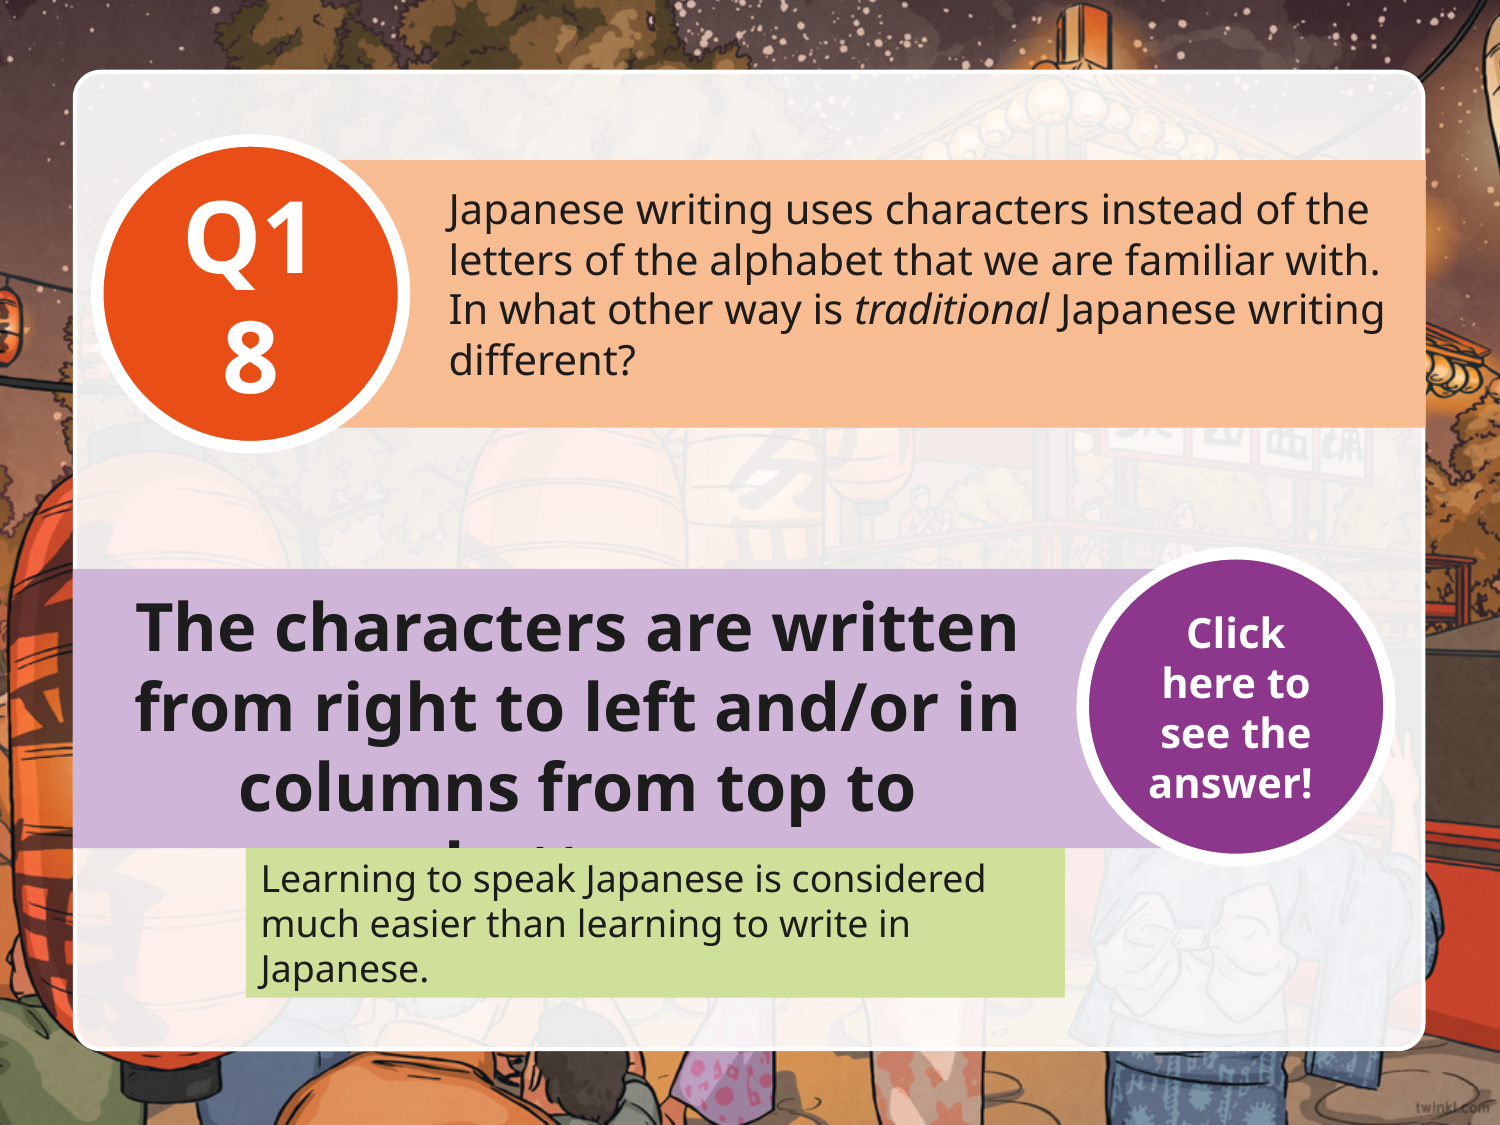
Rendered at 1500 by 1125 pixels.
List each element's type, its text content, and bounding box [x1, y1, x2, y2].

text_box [72, 568, 1268, 849]
text_box Click here to see the answer! [1168, 552, 1391, 861]
picture [0, 0, 1500, 1125]
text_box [97, 140, 1426, 448]
text_box Learning to speak Japanese is considered much easier than learning to write in Japanese. [245, 849, 1065, 998]
